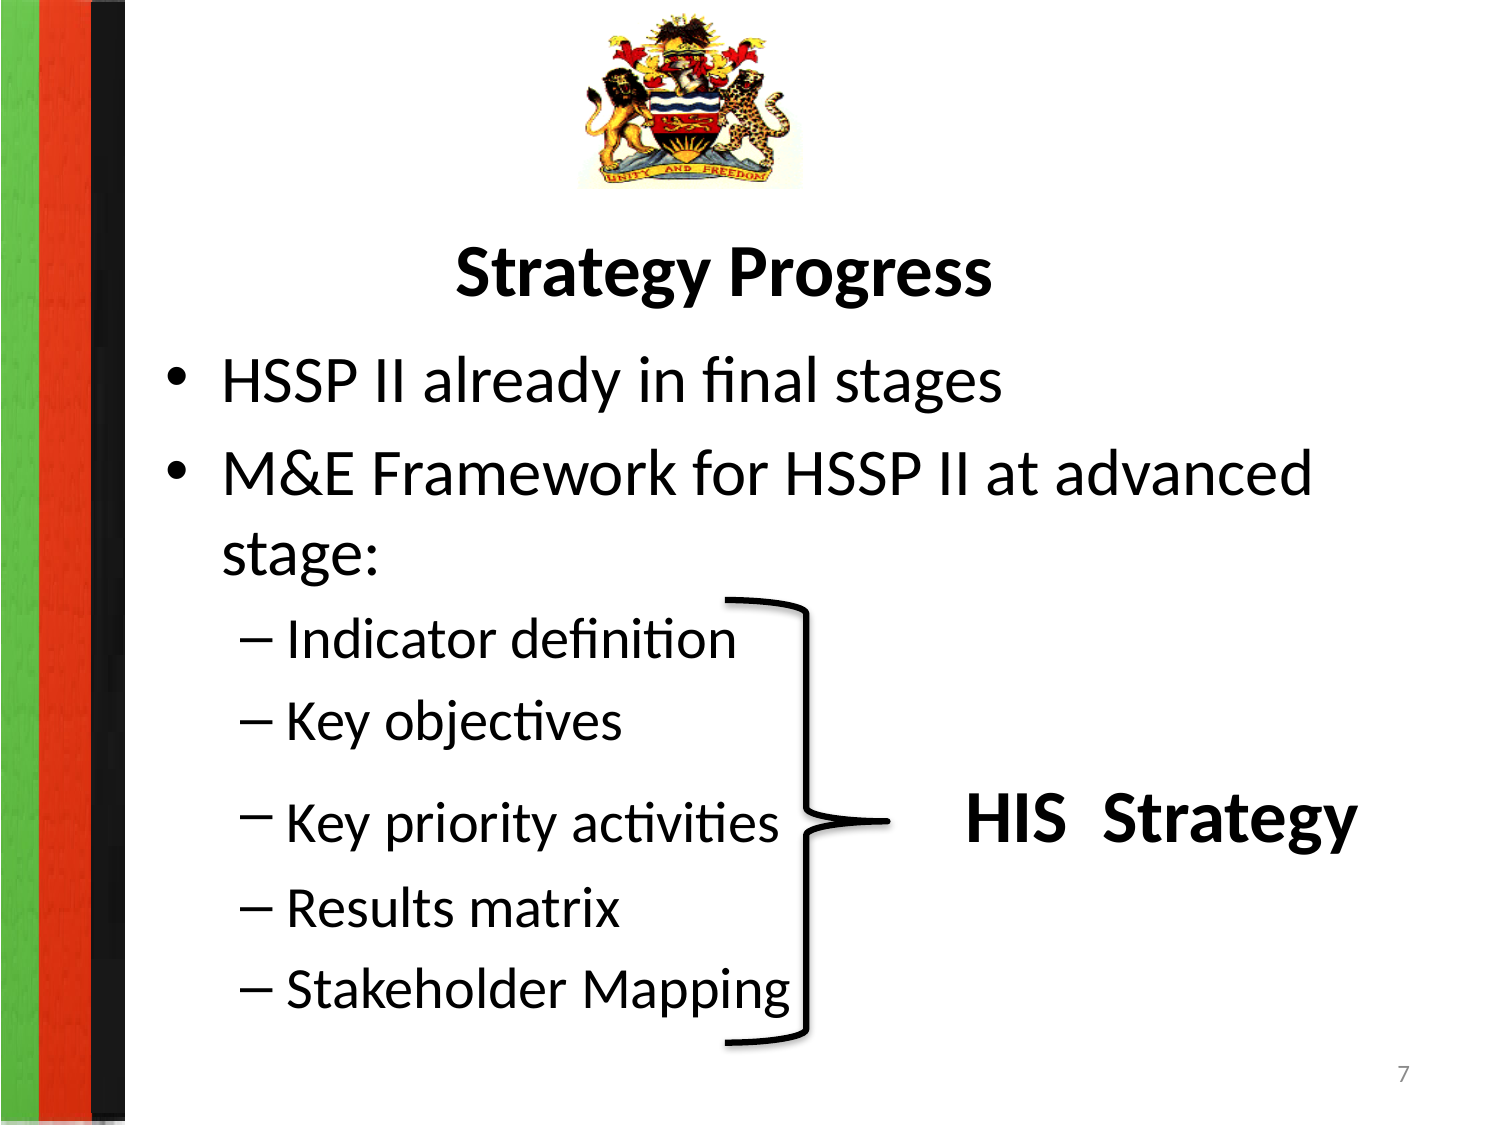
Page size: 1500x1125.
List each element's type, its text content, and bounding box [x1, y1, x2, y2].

picture [576, 10, 803, 189]
list HSSP II already in final stages M&E Framework for HSSP II at advanced stage: Indicator definition Key objectives Key priority activities HIS Strategy Results matrix Stakeholder Mapping [150, 328, 1500, 1100]
title Strategy Progress [129, 197, 1400, 336]
text_box [724, 596, 891, 1046]
picture [1, 0, 126, 1125]
